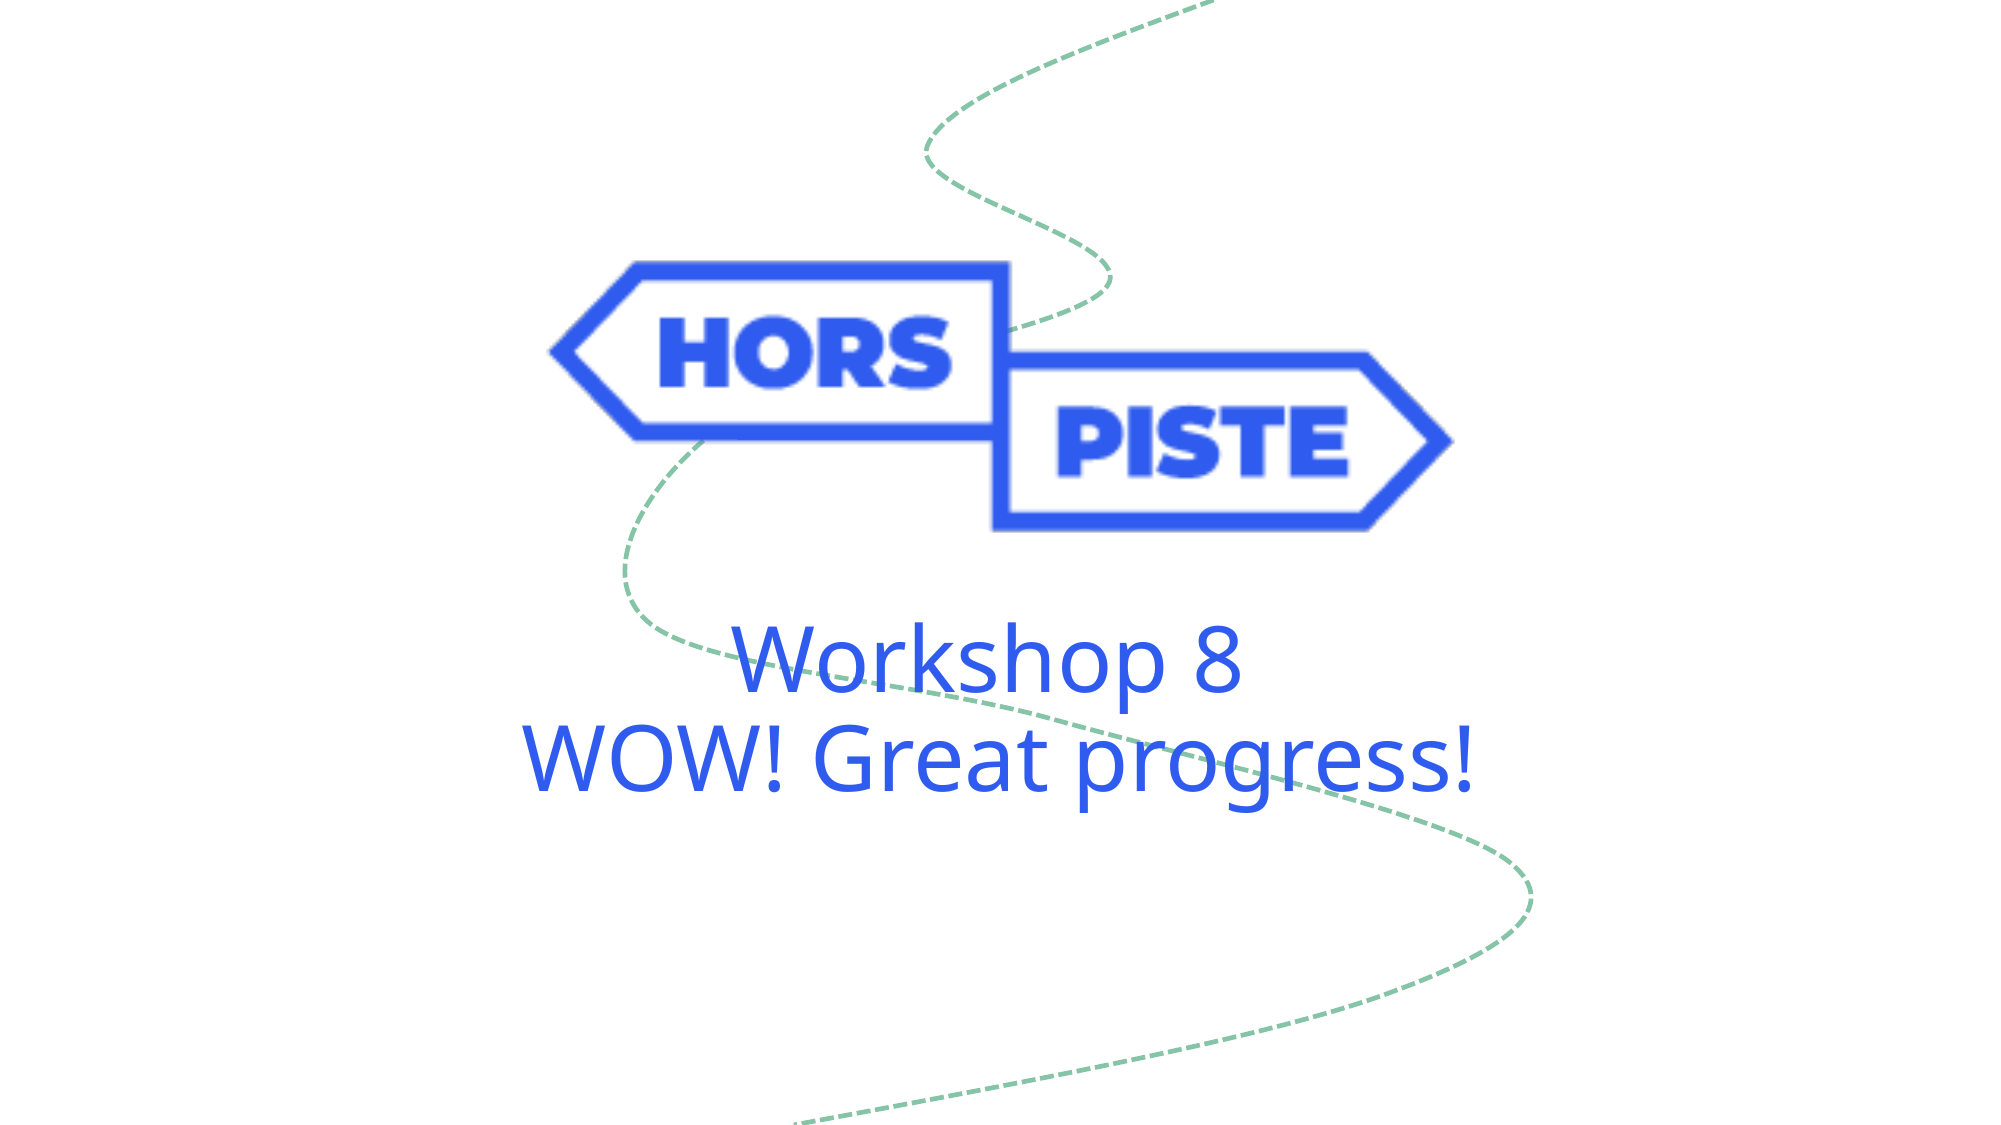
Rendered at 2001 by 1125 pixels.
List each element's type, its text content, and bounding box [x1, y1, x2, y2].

text_box [793, 825, 1533, 1125]
text_box [925, 0, 1214, 149]
picture [435, 149, 1565, 646]
title Workshop 8 WOW! Great progress! [249, 600, 1750, 825]
